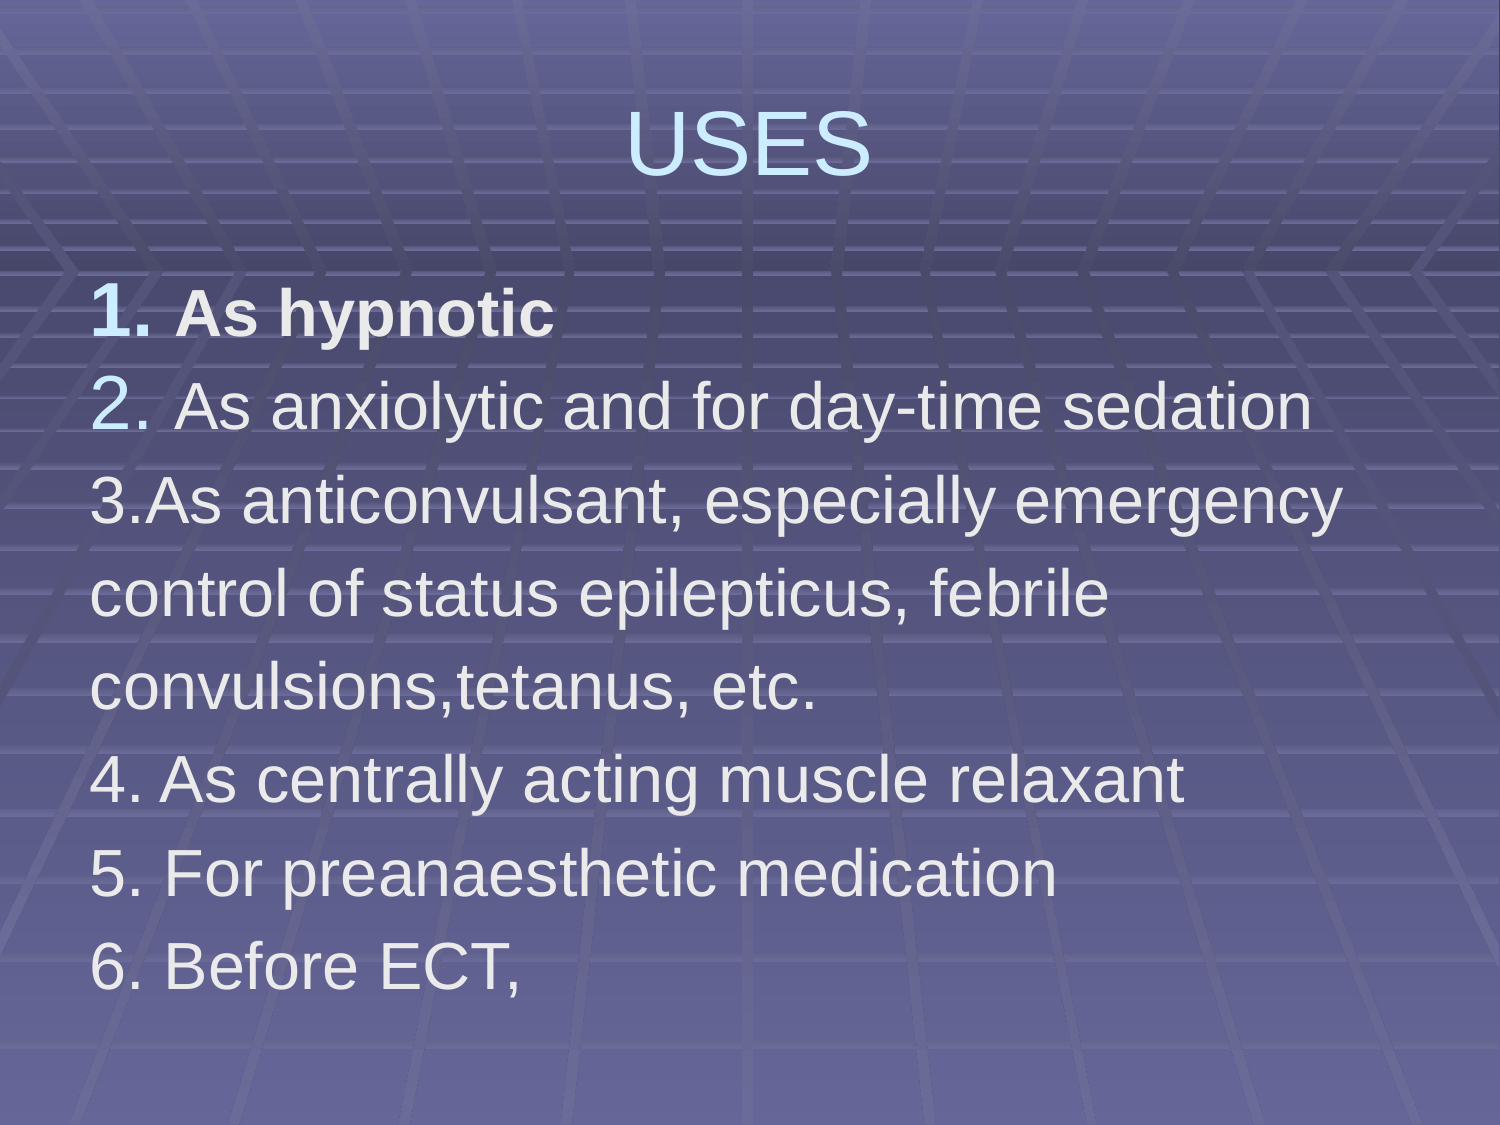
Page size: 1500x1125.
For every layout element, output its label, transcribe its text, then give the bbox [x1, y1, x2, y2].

list As hypnotic As anxiolytic and for day-time sedation 3.As anticonvulsant, especially emergency control of status epilepticus, febrile convulsions,tetanus, etc. 4. As centrally acting muscle relaxant 5. For preanaesthetic medication 6. Before ECT, [74, 261, 1425, 1079]
title USES [74, 44, 1425, 233]
